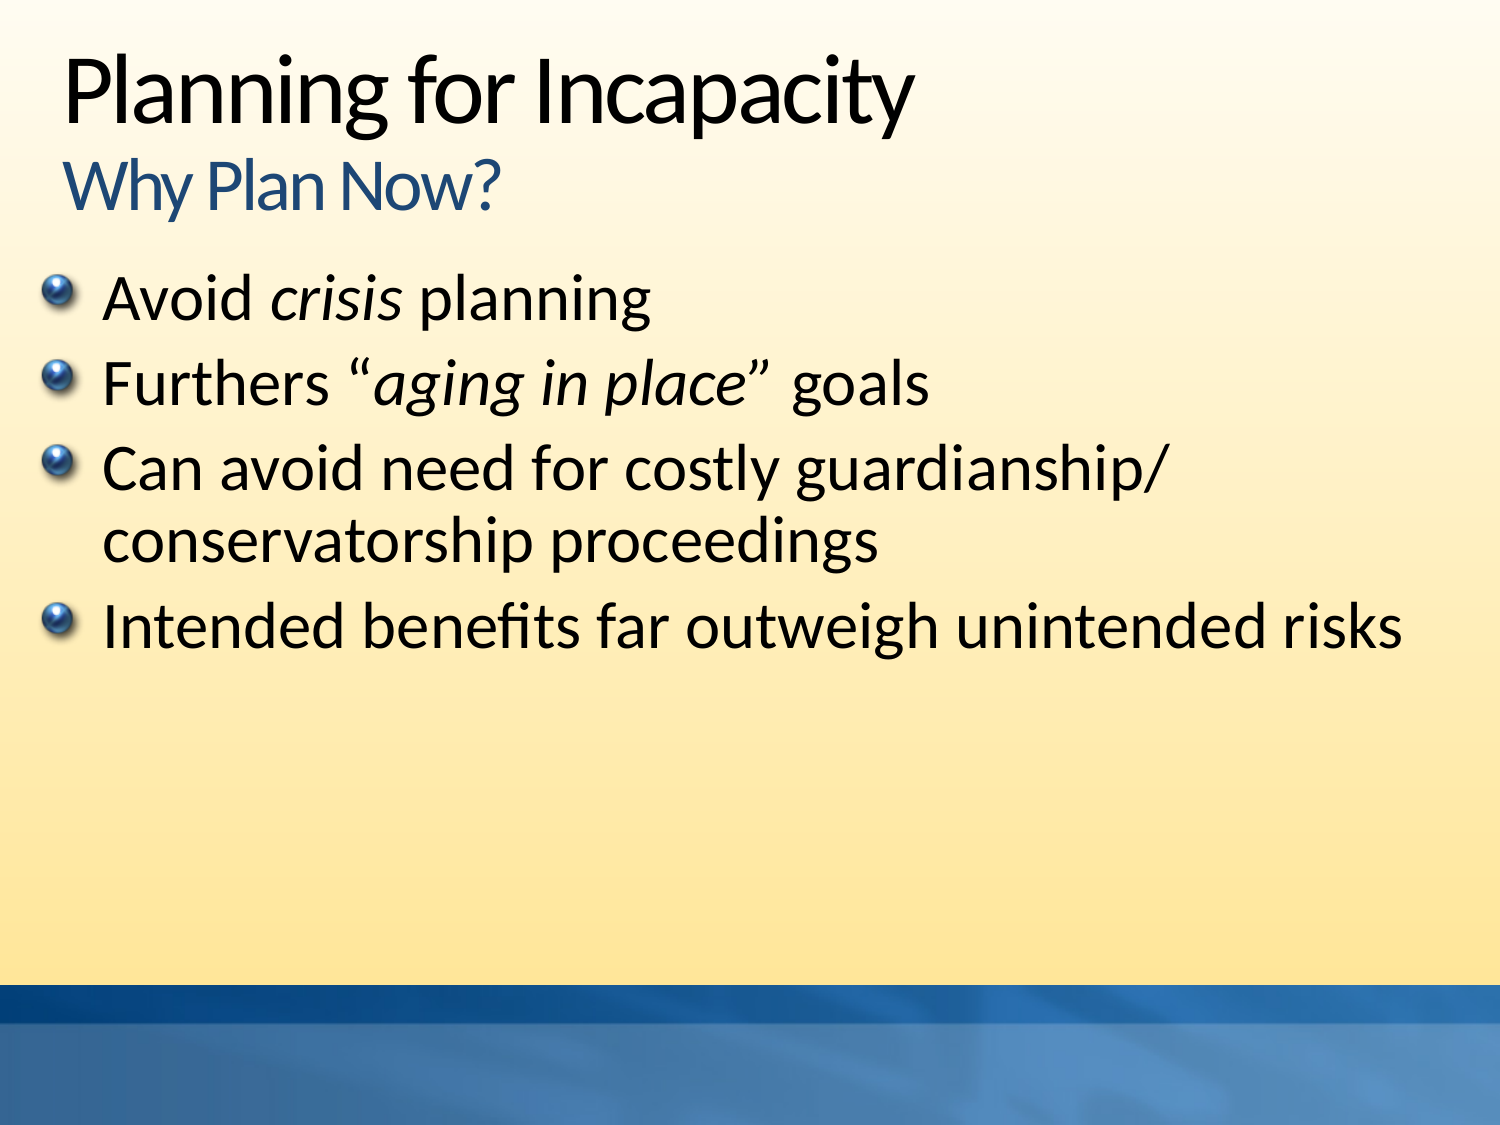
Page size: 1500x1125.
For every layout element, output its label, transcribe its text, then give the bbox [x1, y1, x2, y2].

title Planning for Incapacity Why Plan Now? [62, 37, 1438, 229]
picture [37, 356, 85, 404]
picture [37, 599, 85, 647]
picture [37, 441, 85, 489]
list Avoid crisis planning Furthers “aging in place” goals Can avoid need for costly guardianship/ conservatorship proceedings Intended benefits far outweigh unintended risks [37, 262, 1463, 925]
picture [0, 985, 1500, 1125]
picture [37, 271, 85, 318]
